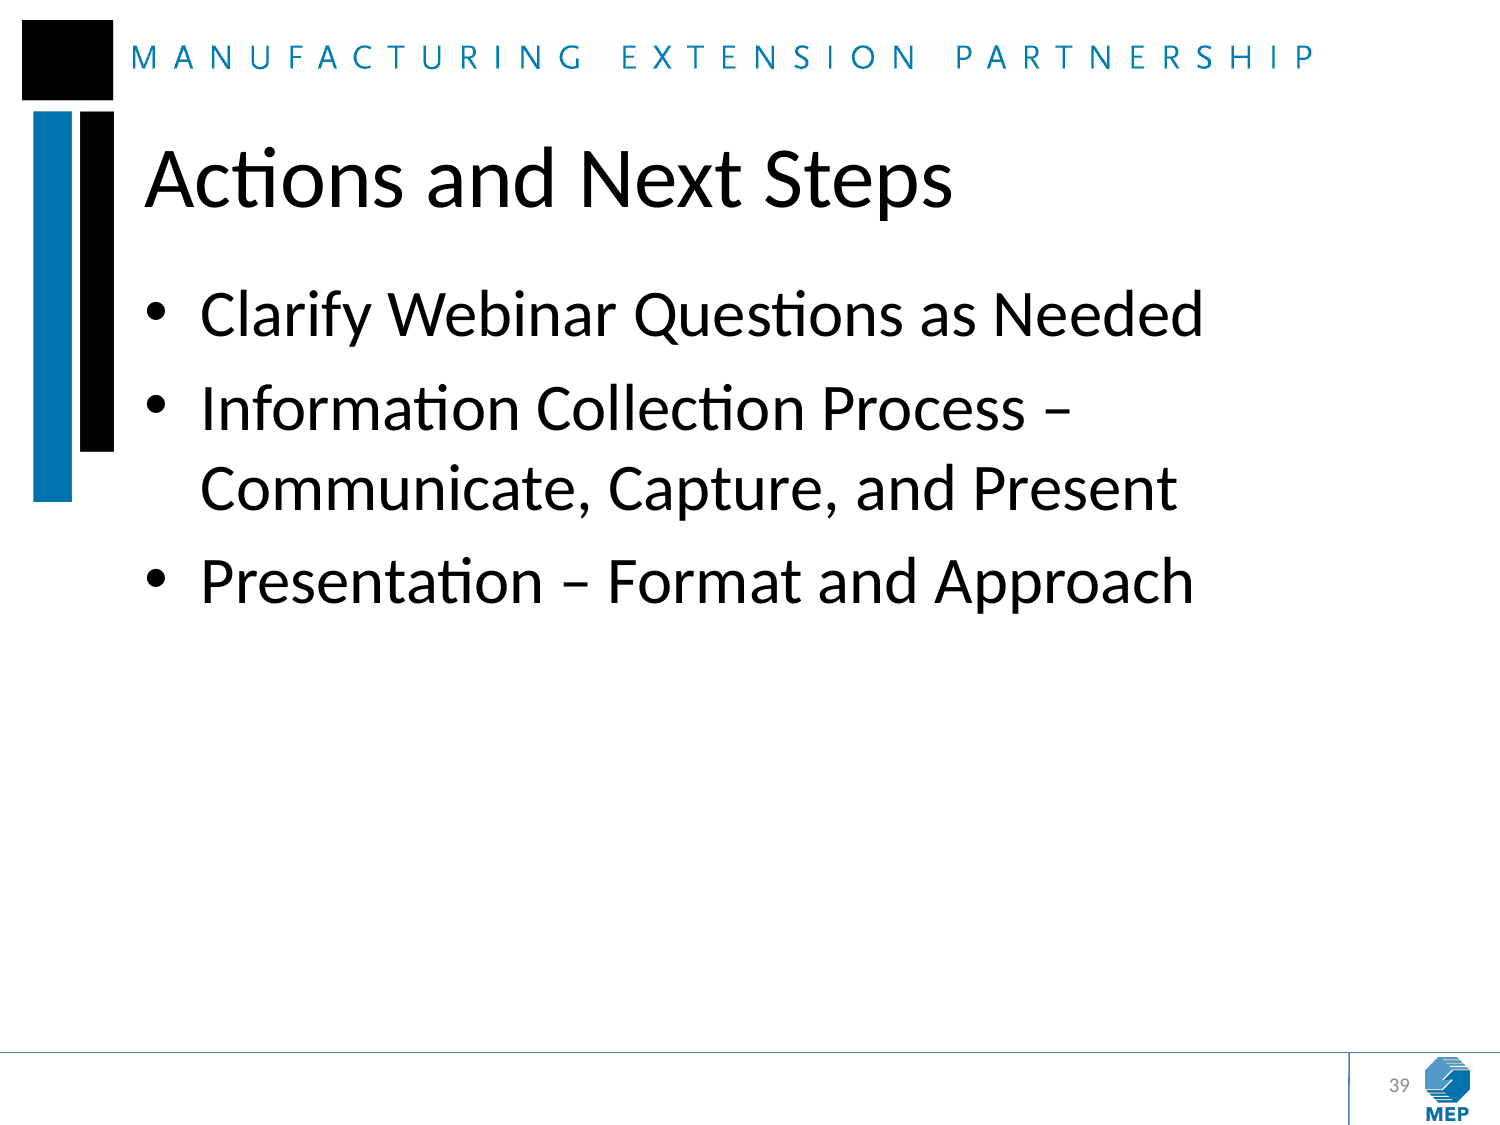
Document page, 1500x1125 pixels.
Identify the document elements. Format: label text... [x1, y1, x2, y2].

title Actions and Next Steps [129, 112, 1425, 233]
picture [1425, 1057, 1470, 1121]
slide_number 39 [1074, 1066, 1425, 1103]
picture [22, 20, 114, 502]
list Clarify Webinar Questions as Needed Information Collection Process – Communicate, Capture, and Present Presentation – Format and Approach [129, 262, 1425, 1005]
picture [855, 48, 871, 66]
picture [129, 43, 1314, 70]
